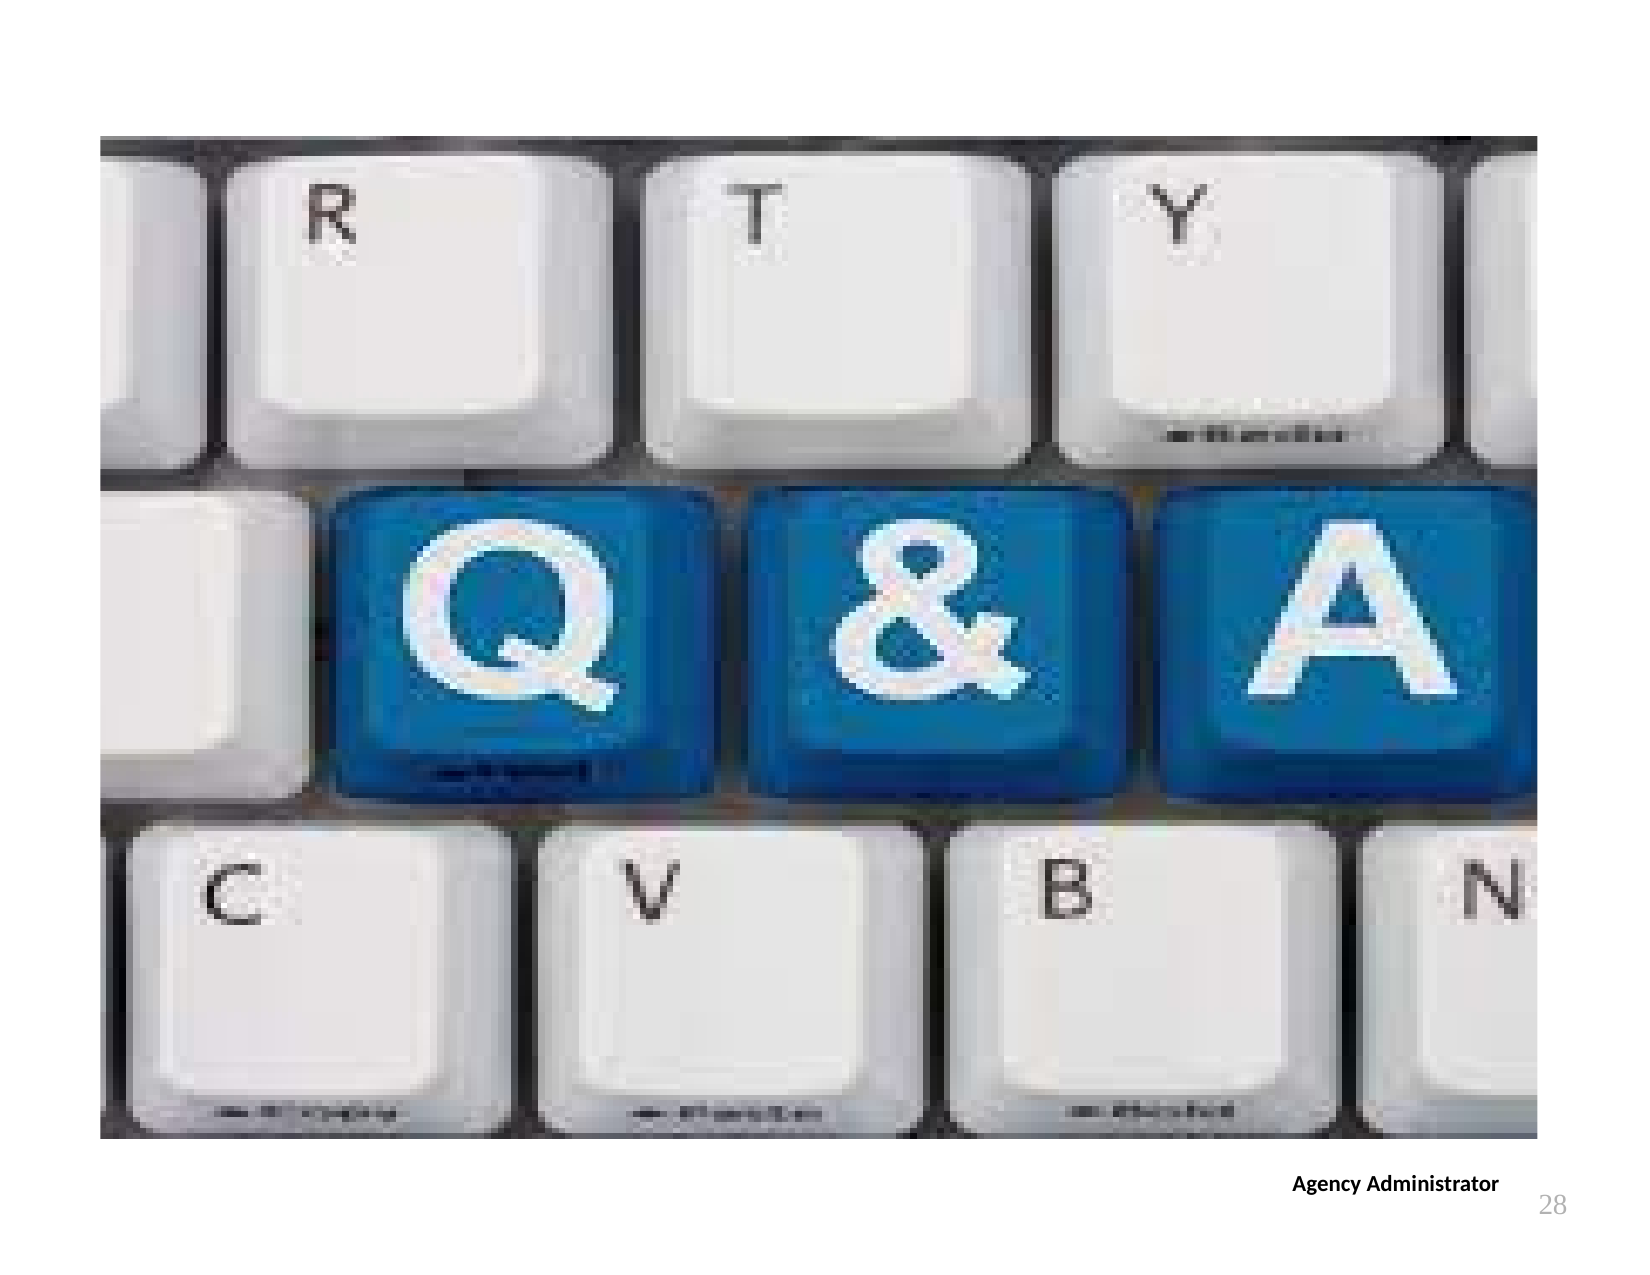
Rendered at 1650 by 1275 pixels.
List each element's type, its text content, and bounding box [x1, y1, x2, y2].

footer Agency Administrator [1290, 1171, 1503, 1185]
slide_number 27 [1188, 1185, 1568, 1250]
picture [100, 135, 1538, 1140]
